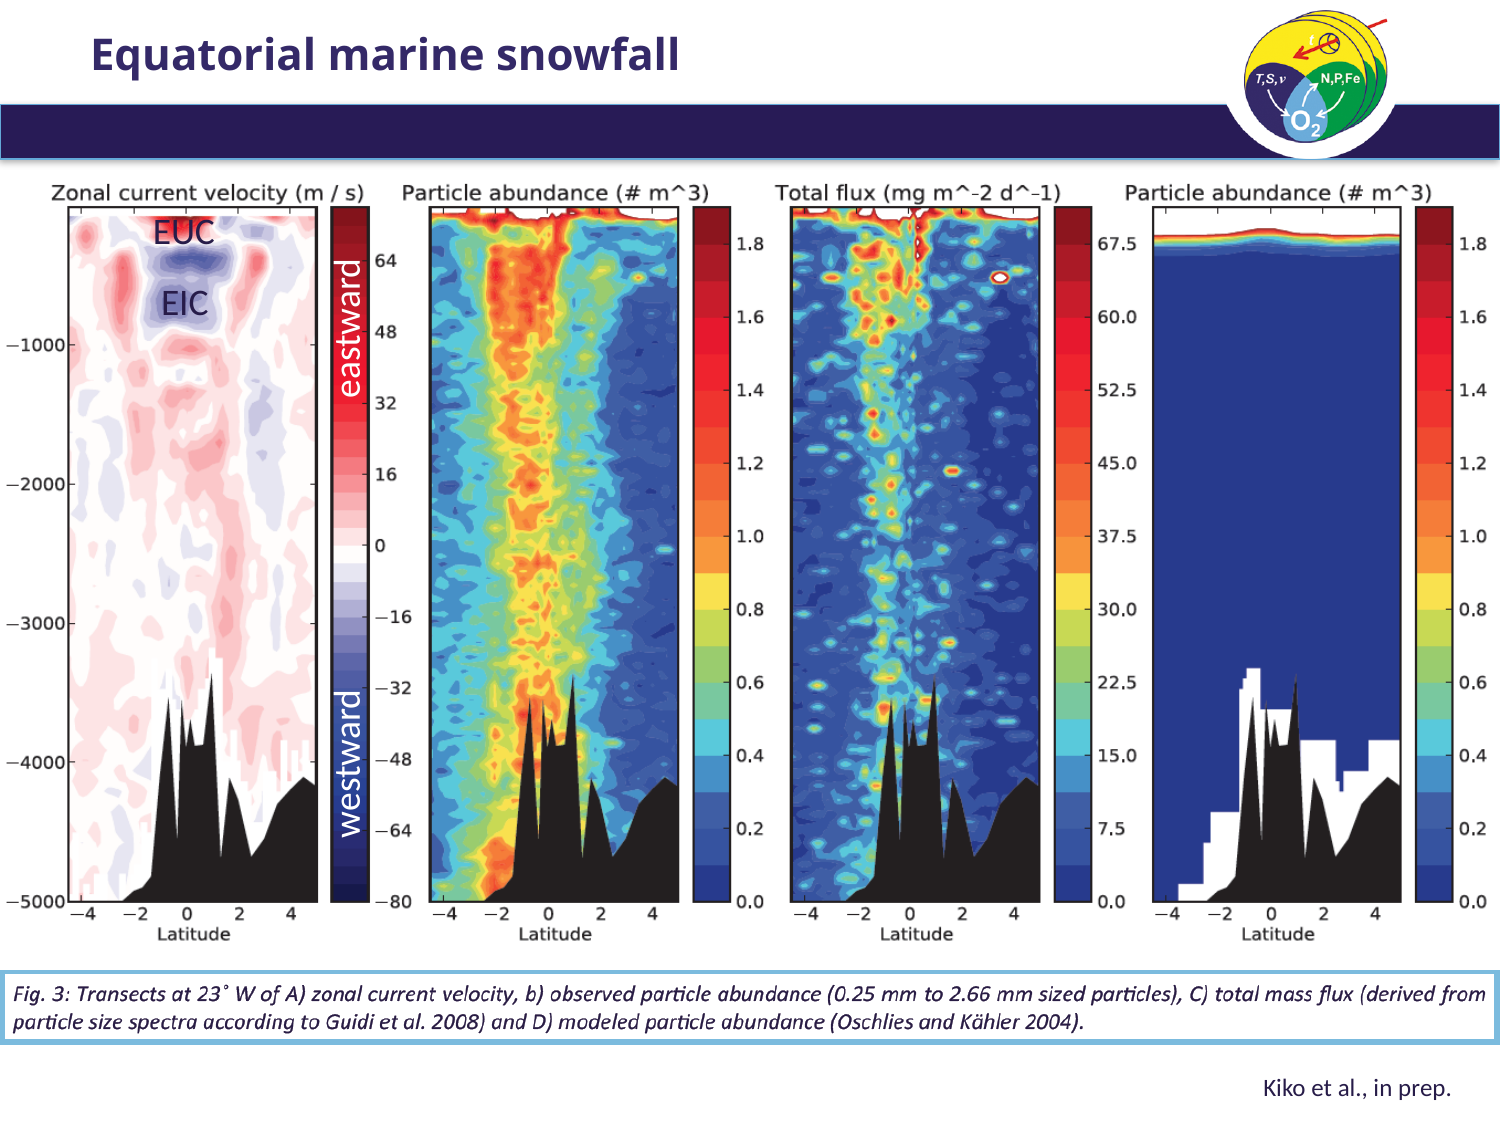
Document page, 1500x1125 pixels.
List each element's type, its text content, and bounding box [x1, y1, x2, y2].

picture [0, 174, 1500, 946]
text_box Kiko et al., in prep. [1248, 1064, 1468, 1110]
picture [1219, 1, 1402, 159]
picture [0, 970, 1500, 1045]
title Equatorial marine snowfall [75, 1, 1220, 105]
